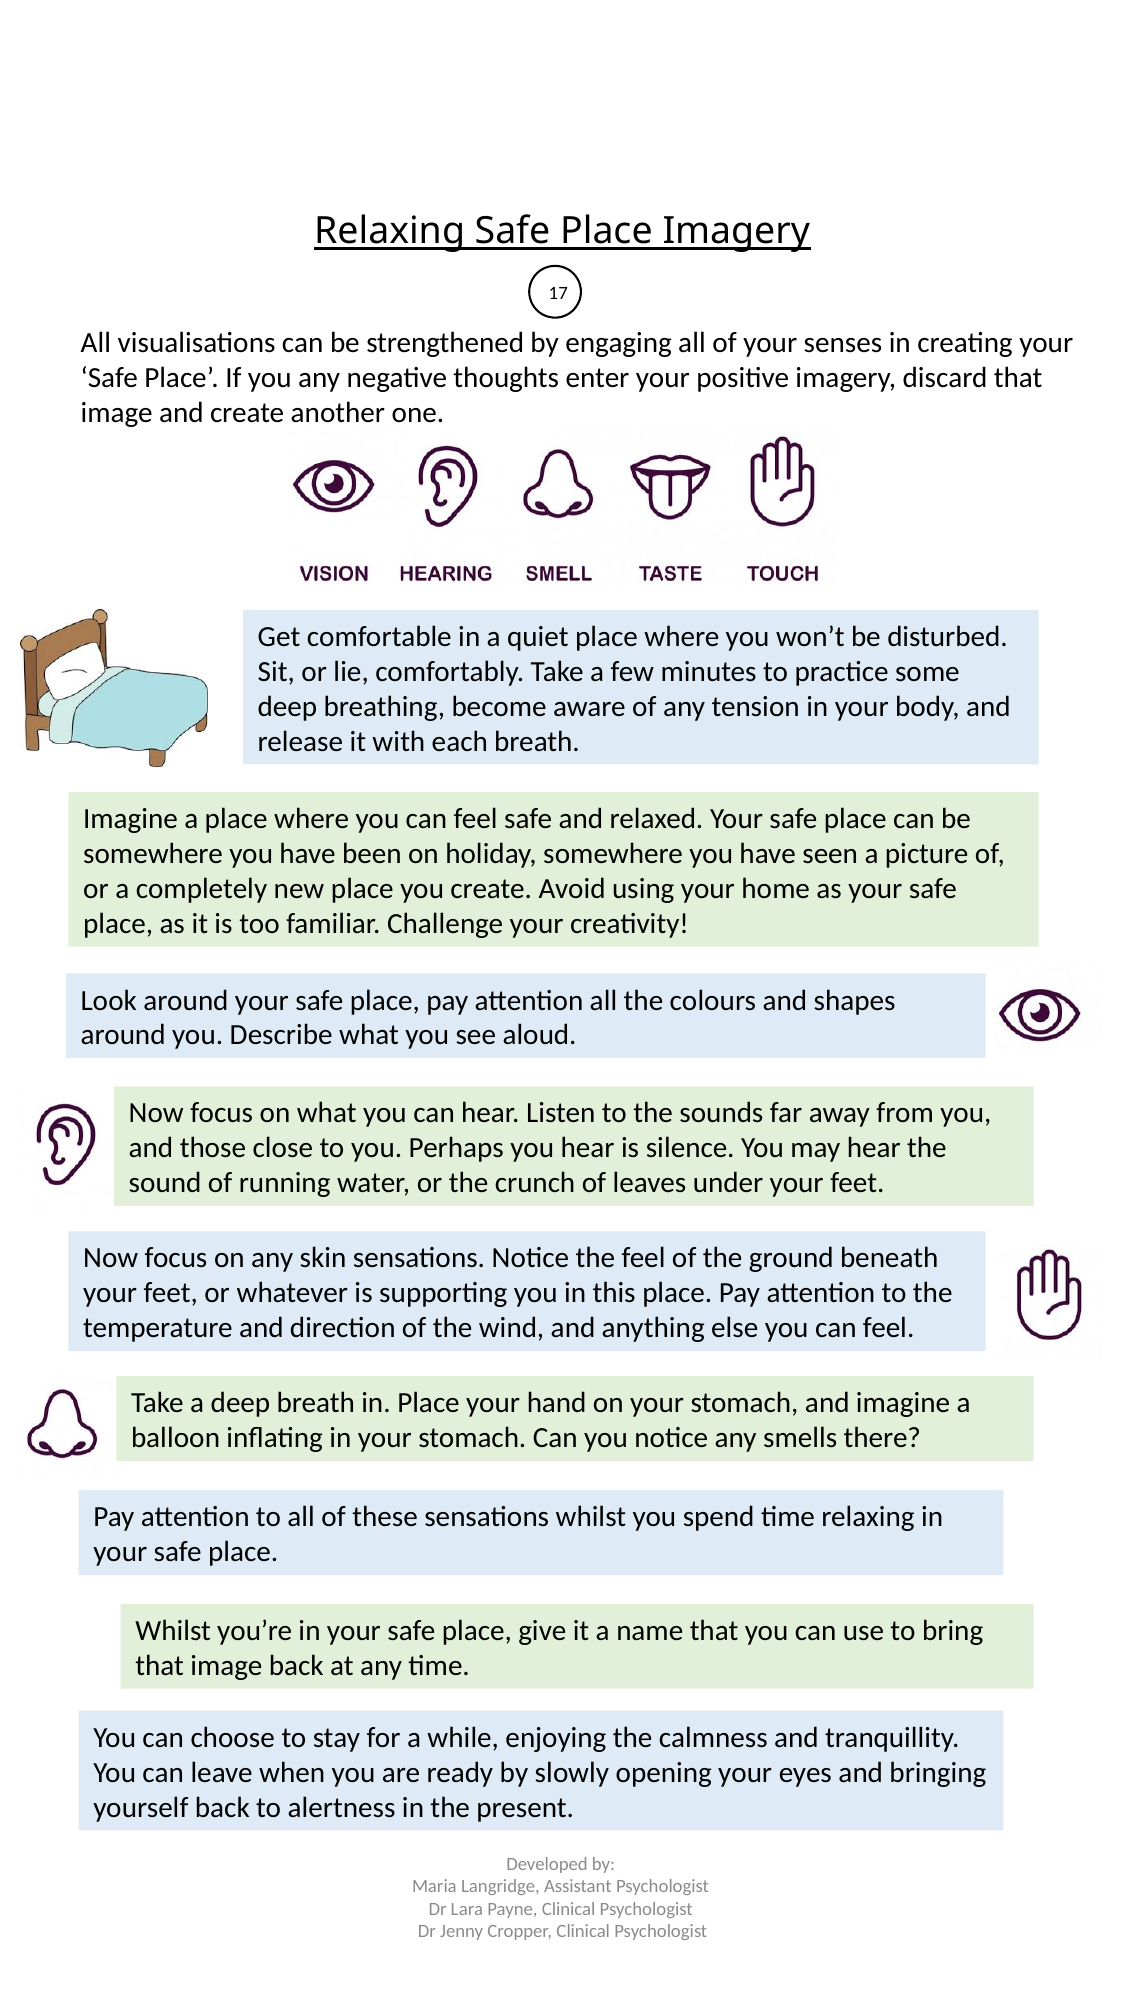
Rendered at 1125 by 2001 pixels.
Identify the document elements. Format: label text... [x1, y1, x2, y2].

text_box Whilst you’re in your safe place, give it a name that you can use to bring that image back at any time. [120, 1603, 1034, 1689]
picture [994, 960, 1101, 1069]
text_box Now focus on what you can hear. Listen to the sounds far away from you, and those close to you. Perhaps you hear is silence. You may hear the sound of running water, or the crunch of leaves under your feet. [113, 1086, 1034, 1206]
picture [16, 1371, 116, 1478]
slide_number 17 [530, 260, 583, 323]
picture [998, 1244, 1103, 1361]
text_box You can choose to stay for a while, enjoying the calmness and tranquillity. You can leave when you are ready by slowly opening your eyes and bringing yourself back to alertness in the present. [78, 1710, 1004, 1831]
text_box Imagine a place where you can feel safe and relaxed. Your safe place can be somewhere you have been on holiday, somewhere you have seen a picture of, or a completely new place you create. Avoid using your home as your safe place, as it is too familiar. Challenge your creativity! [68, 792, 1039, 947]
picture [19, 609, 208, 767]
text_box Look around your safe place, pay attention all the colours and shapes around you. Describe what you see aloud. [65, 973, 986, 1059]
footer Developed by: Maria Langridge, Assistant Psychologist Dr Lara Payne, Clinical Psychologist Dr Jenny Cropper, Clinical Psychologist [290, 1843, 835, 1950]
text_box Take a deep breath in. Place your hand on your stomach, and imagine a balloon inflating in your stomach. Can you notice any smells there? [116, 1376, 1034, 1461]
picture [15, 1092, 121, 1211]
text_box All visualisations can be strengthened by engaging all of your senses in creating your ‘Safe Place’. If you any negative thoughts enter your positive imagery, discard that image and create another one. [65, 315, 1096, 436]
picture [288, 430, 837, 588]
title Relaxing Safe Place Imagery [246, 131, 879, 315]
text_box Pay attention to all of these sensations whilst you spend time relaxing in your safe place. [78, 1490, 1004, 1575]
text_box [528, 264, 582, 319]
text_box Get comfortable in a quiet place where you won’t be disturbed. Sit, or lie, comfortably. Take a few minutes to practice some deep breathing, become aware of any tension in your body, and release it with each breath. [243, 609, 1039, 765]
text_box Now focus on any skin sensations. Notice the feel of the ground beneath your feet, or whatever is supporting you in this place. Pay attention to the temperature and direction of the wind, and anything else you can feel. [68, 1231, 986, 1351]
